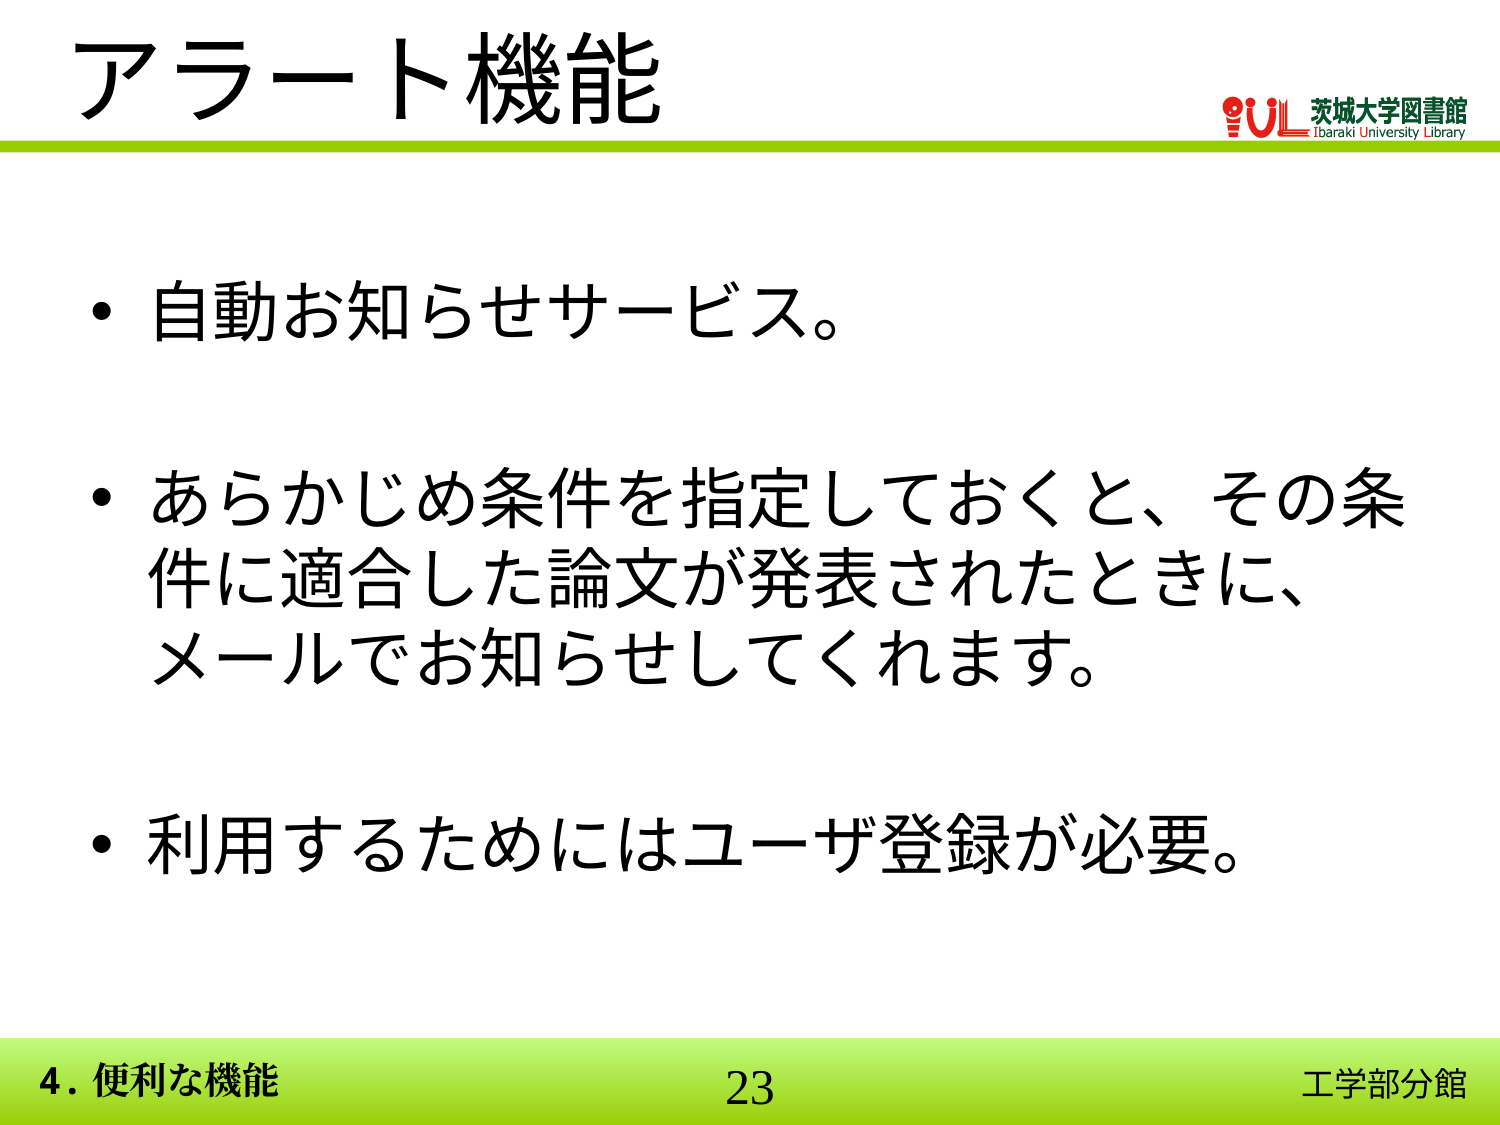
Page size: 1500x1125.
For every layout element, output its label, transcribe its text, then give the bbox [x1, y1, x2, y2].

list 自動お知らせサービス。 あらかじめ条件を指定しておくと、その条件に適合した論文が発表されたときに、メールでお知らせしてくれます。 利用するためにはユーザ登録が必要。 [74, 262, 1426, 1006]
title アラート機能 [1, 0, 1353, 153]
text_box 4.便利な機能 [5, 1072, 313, 1106]
picture [1353, 94, 1471, 140]
